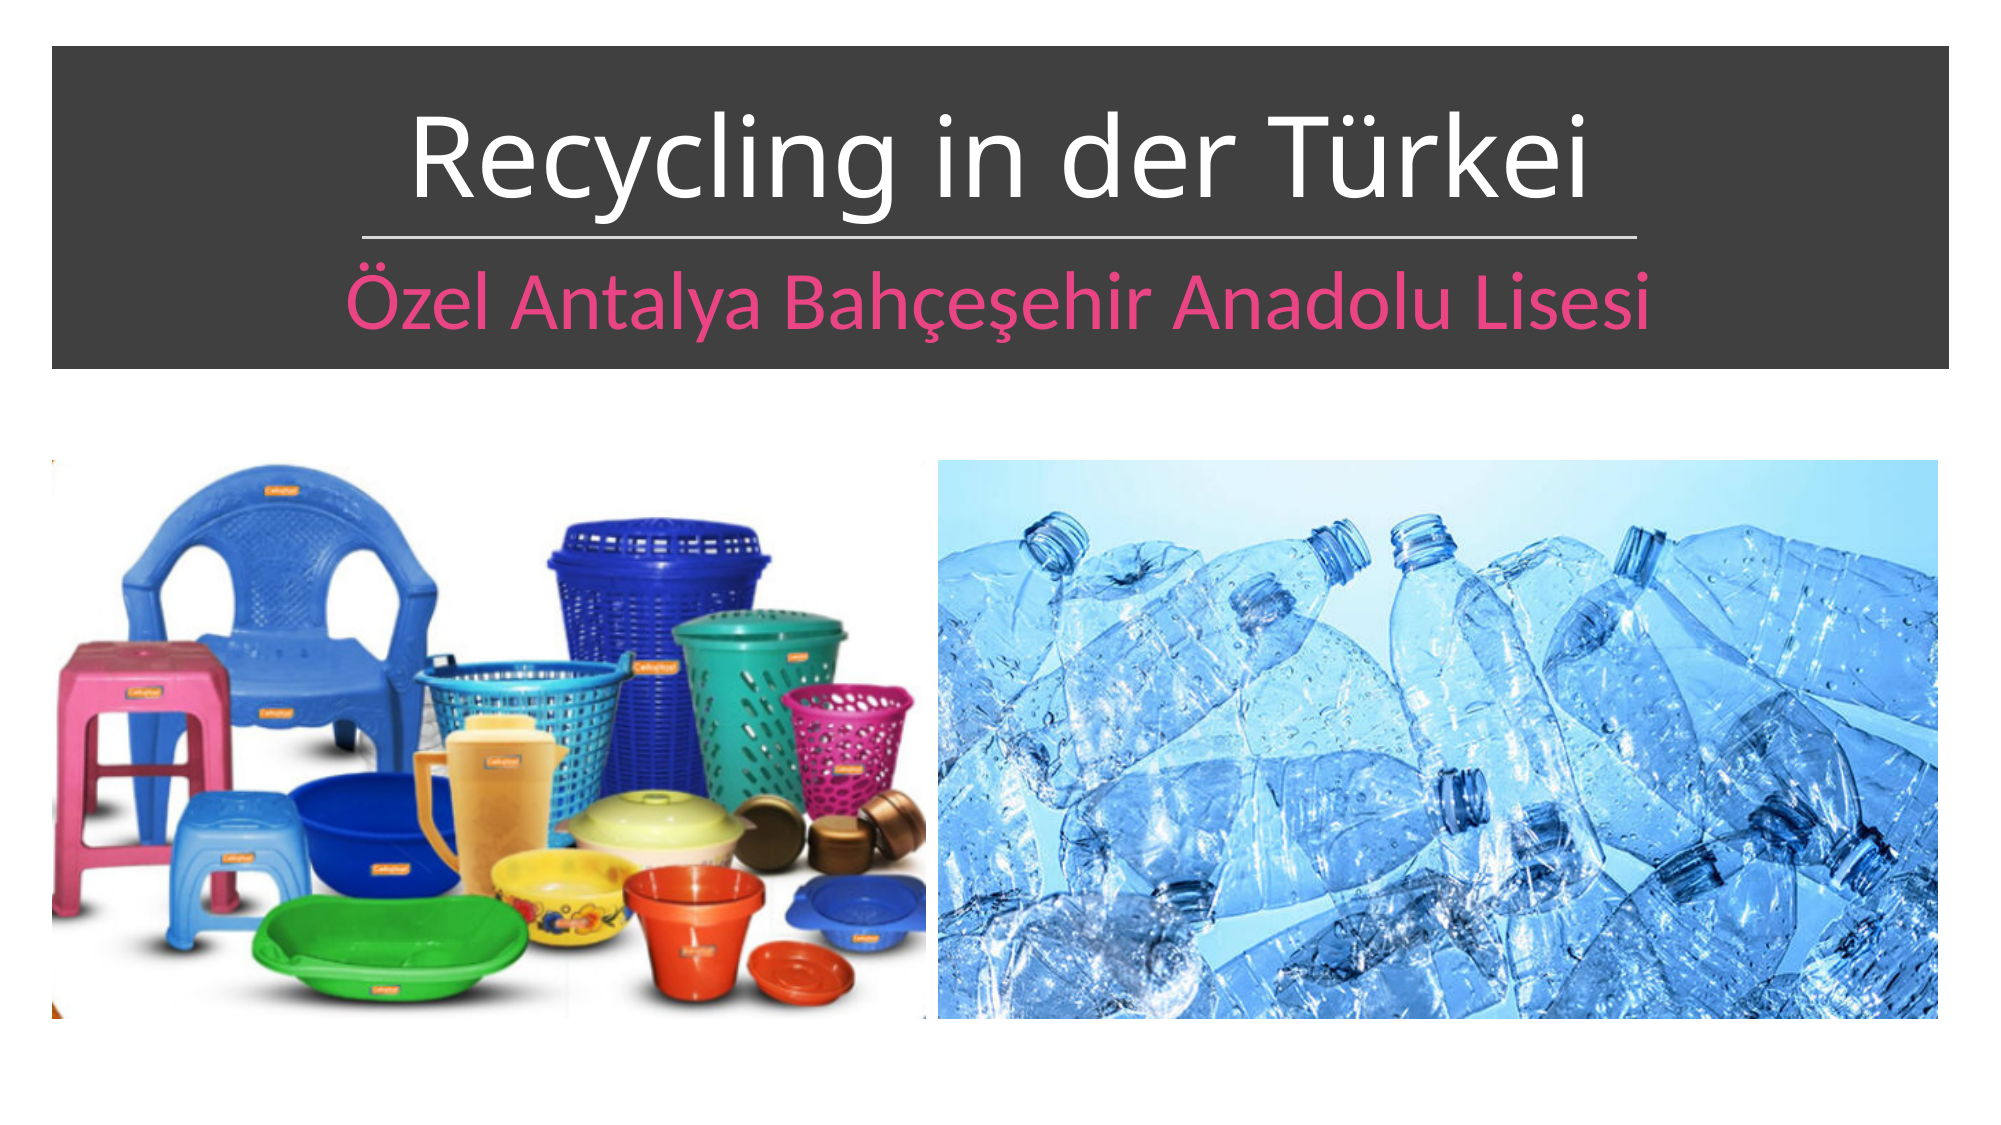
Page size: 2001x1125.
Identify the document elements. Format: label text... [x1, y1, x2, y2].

text_box [61, 55, 1939, 360]
subtitle Özel Antalya Bahçeşehir Anadolu Lisesi [249, 250, 1750, 320]
picture [938, 460, 1938, 1019]
picture [52, 460, 927, 1019]
title Recycling in der Türkei [86, 76, 1914, 230]
